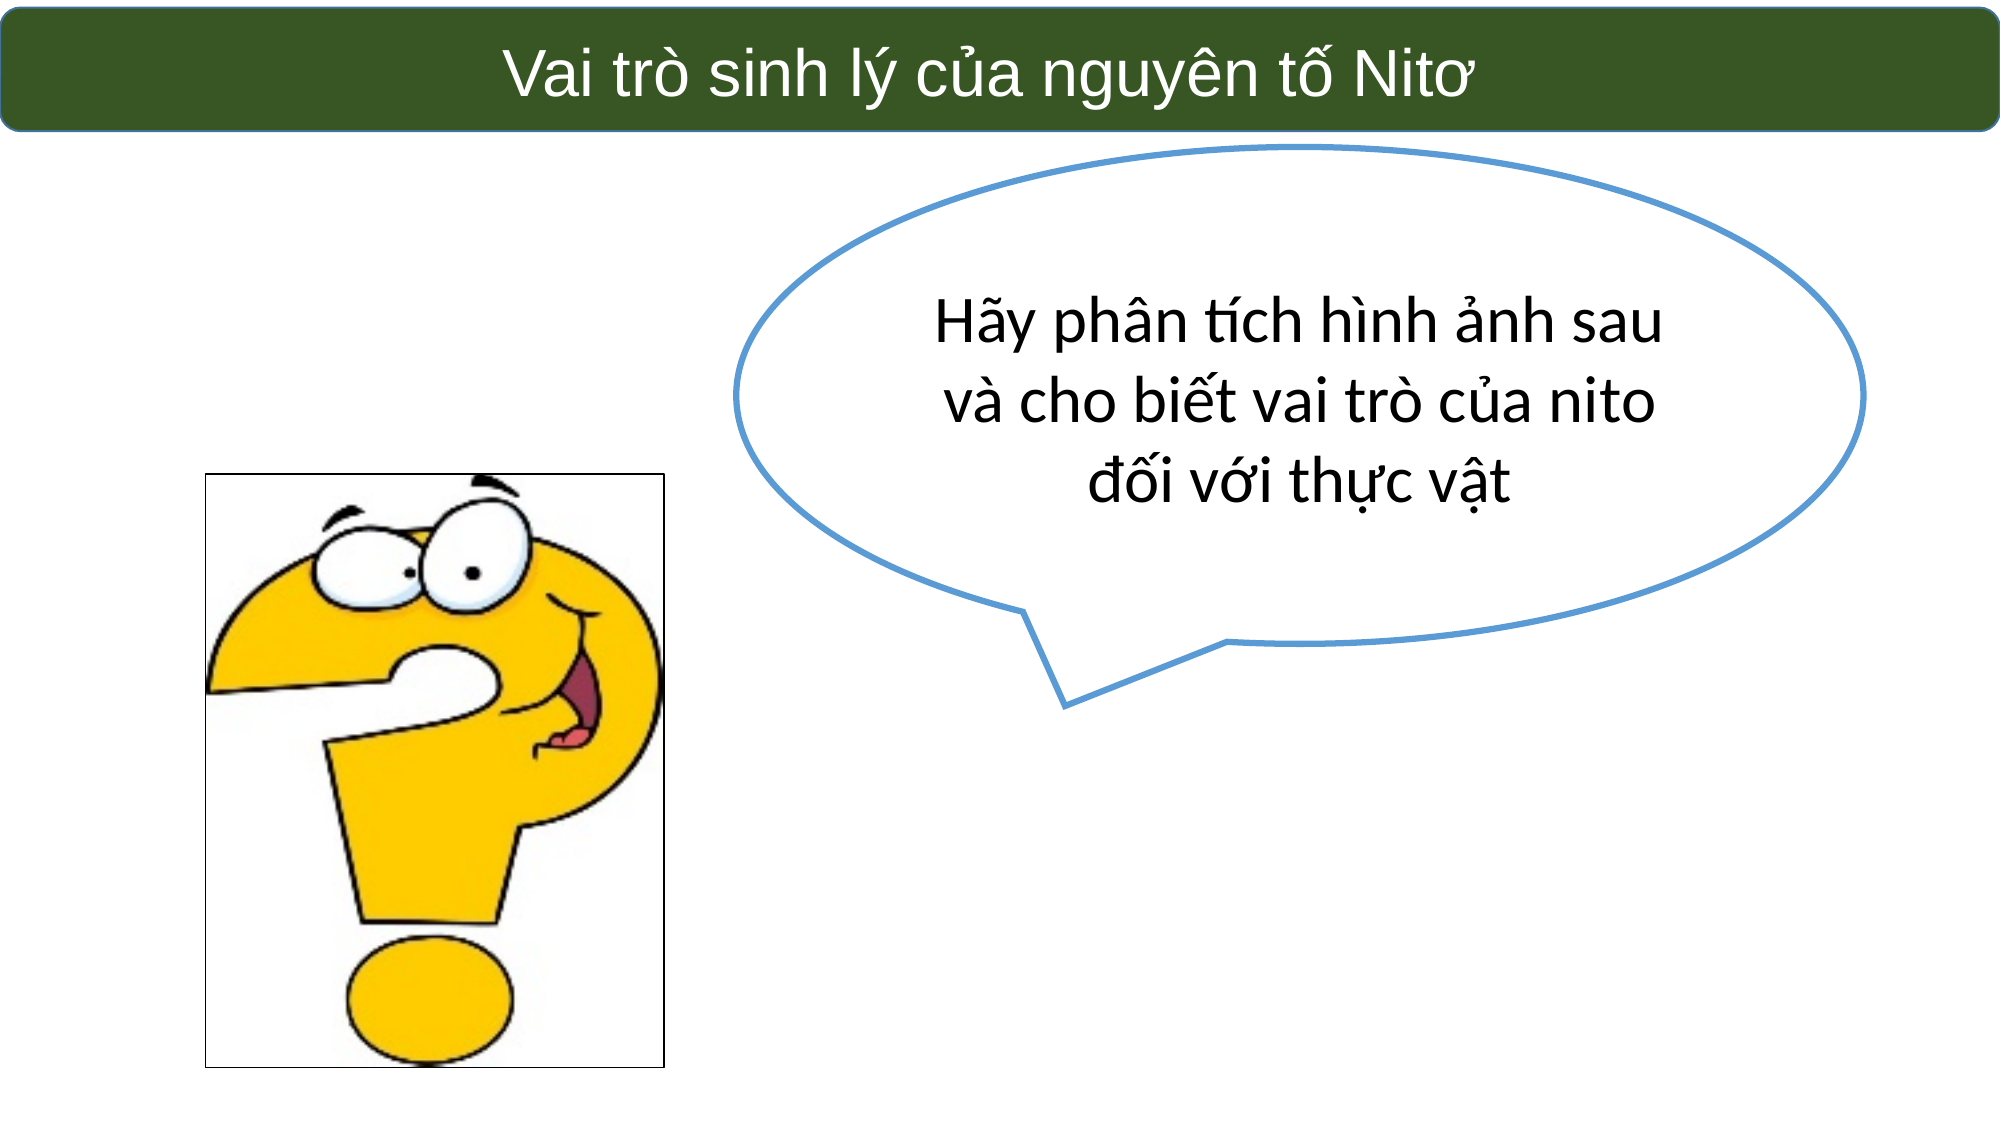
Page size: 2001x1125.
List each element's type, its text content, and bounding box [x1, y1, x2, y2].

picture [205, 474, 664, 1067]
text_box Hãy phân tích hình ảnh sau và cho biết vai trò của nito đối với thực vật [736, 146, 1864, 707]
text_box Vai trò sinh lý của nguyên tố Nitơ [0, 7, 2000, 132]
